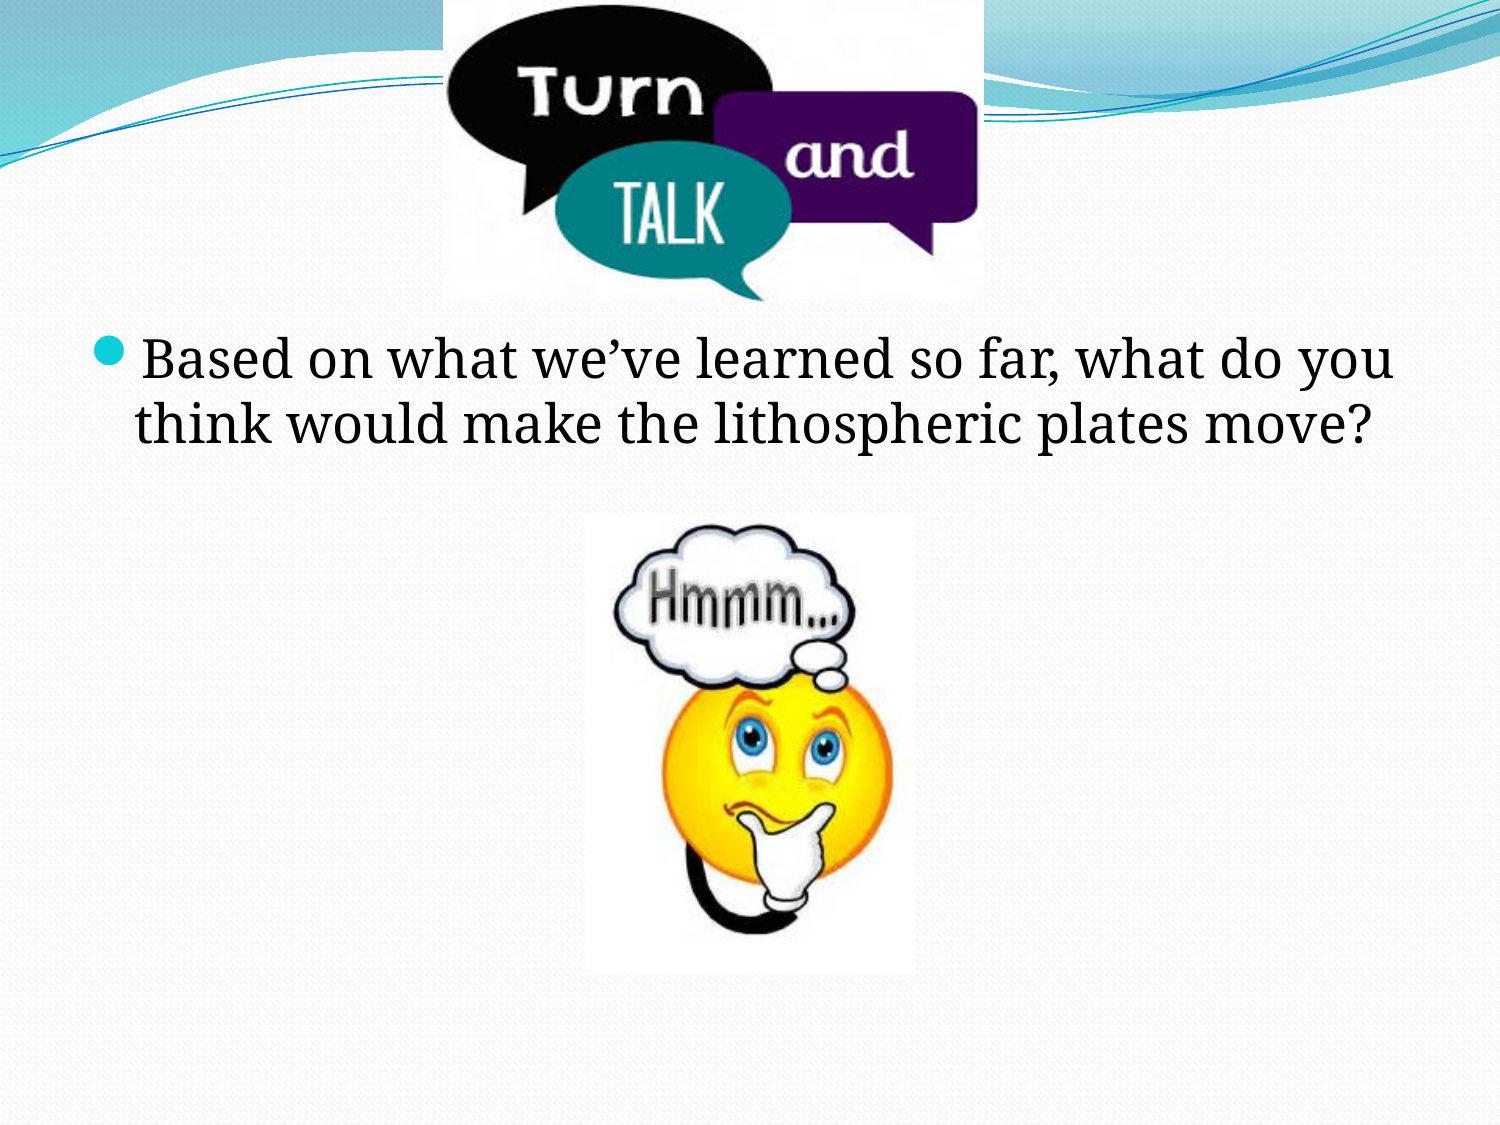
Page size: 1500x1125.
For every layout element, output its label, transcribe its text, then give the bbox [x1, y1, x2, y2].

picture [584, 513, 916, 975]
list Based on what we’ve learned so far, what do you think would make the lithospheric plates move? [75, 317, 1425, 1038]
picture [443, 0, 984, 304]
